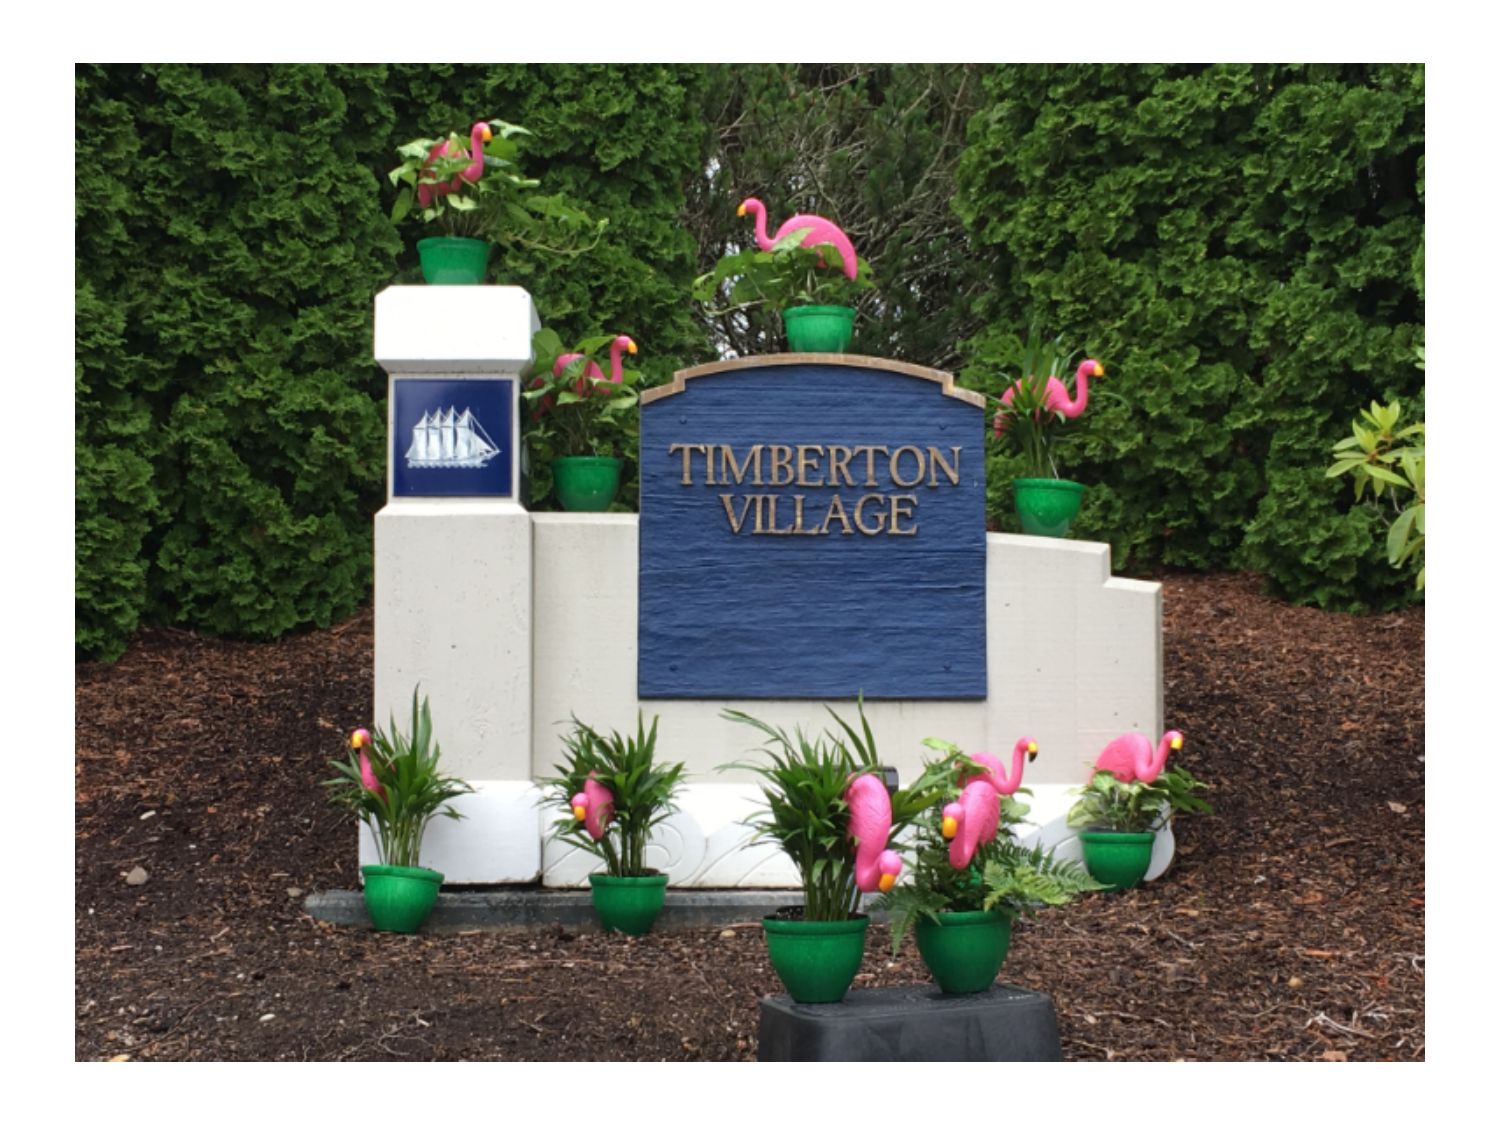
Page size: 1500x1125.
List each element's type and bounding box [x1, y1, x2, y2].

list [74, 63, 1426, 1062]
